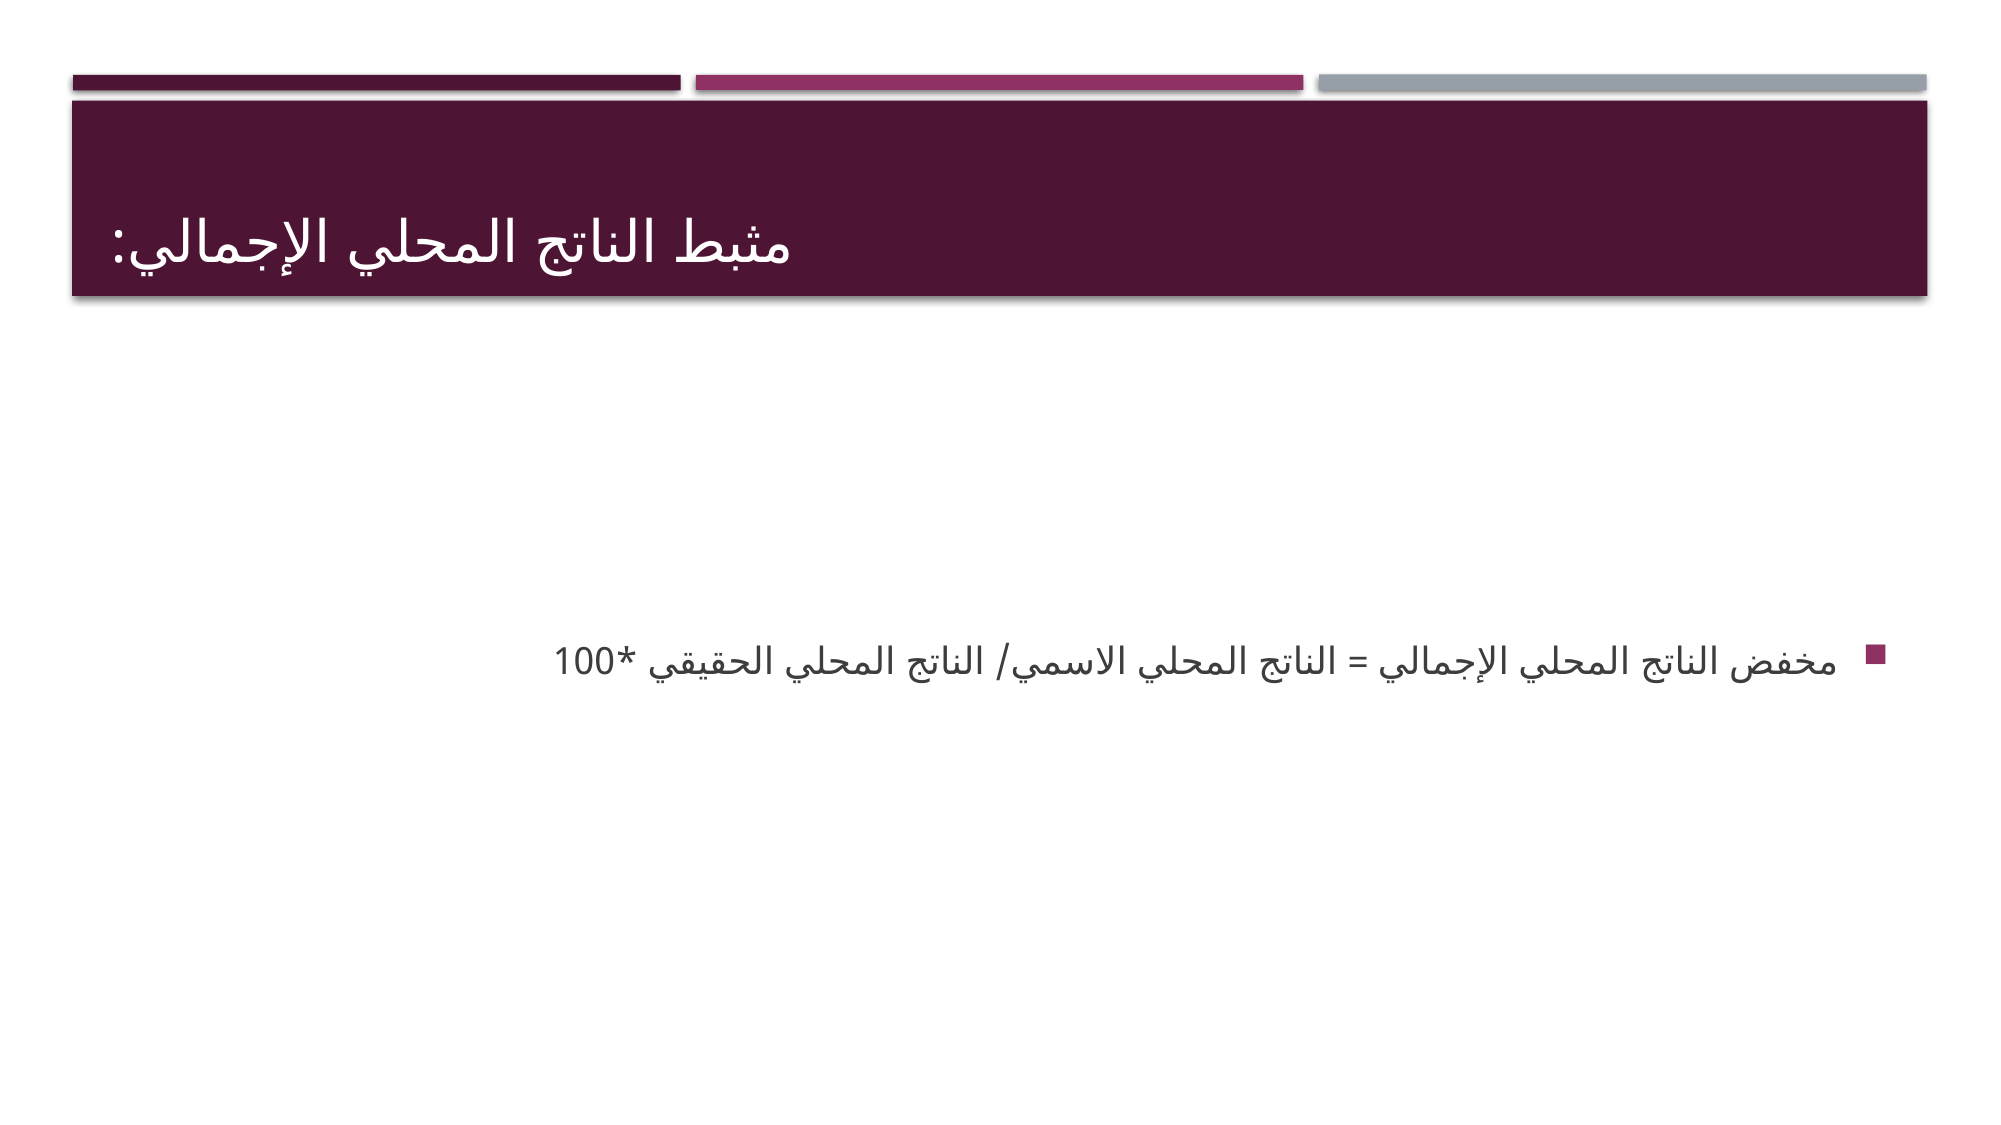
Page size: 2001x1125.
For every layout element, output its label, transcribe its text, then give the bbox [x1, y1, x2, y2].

list مخفض الناتج المحلي الإجمالي = الناتج المحلي الاسمي/ الناتج المحلي الحقيقي *100 [95, 357, 1905, 962]
title مثبط الناتج المحلي الإجمالي: [95, 115, 1905, 282]
